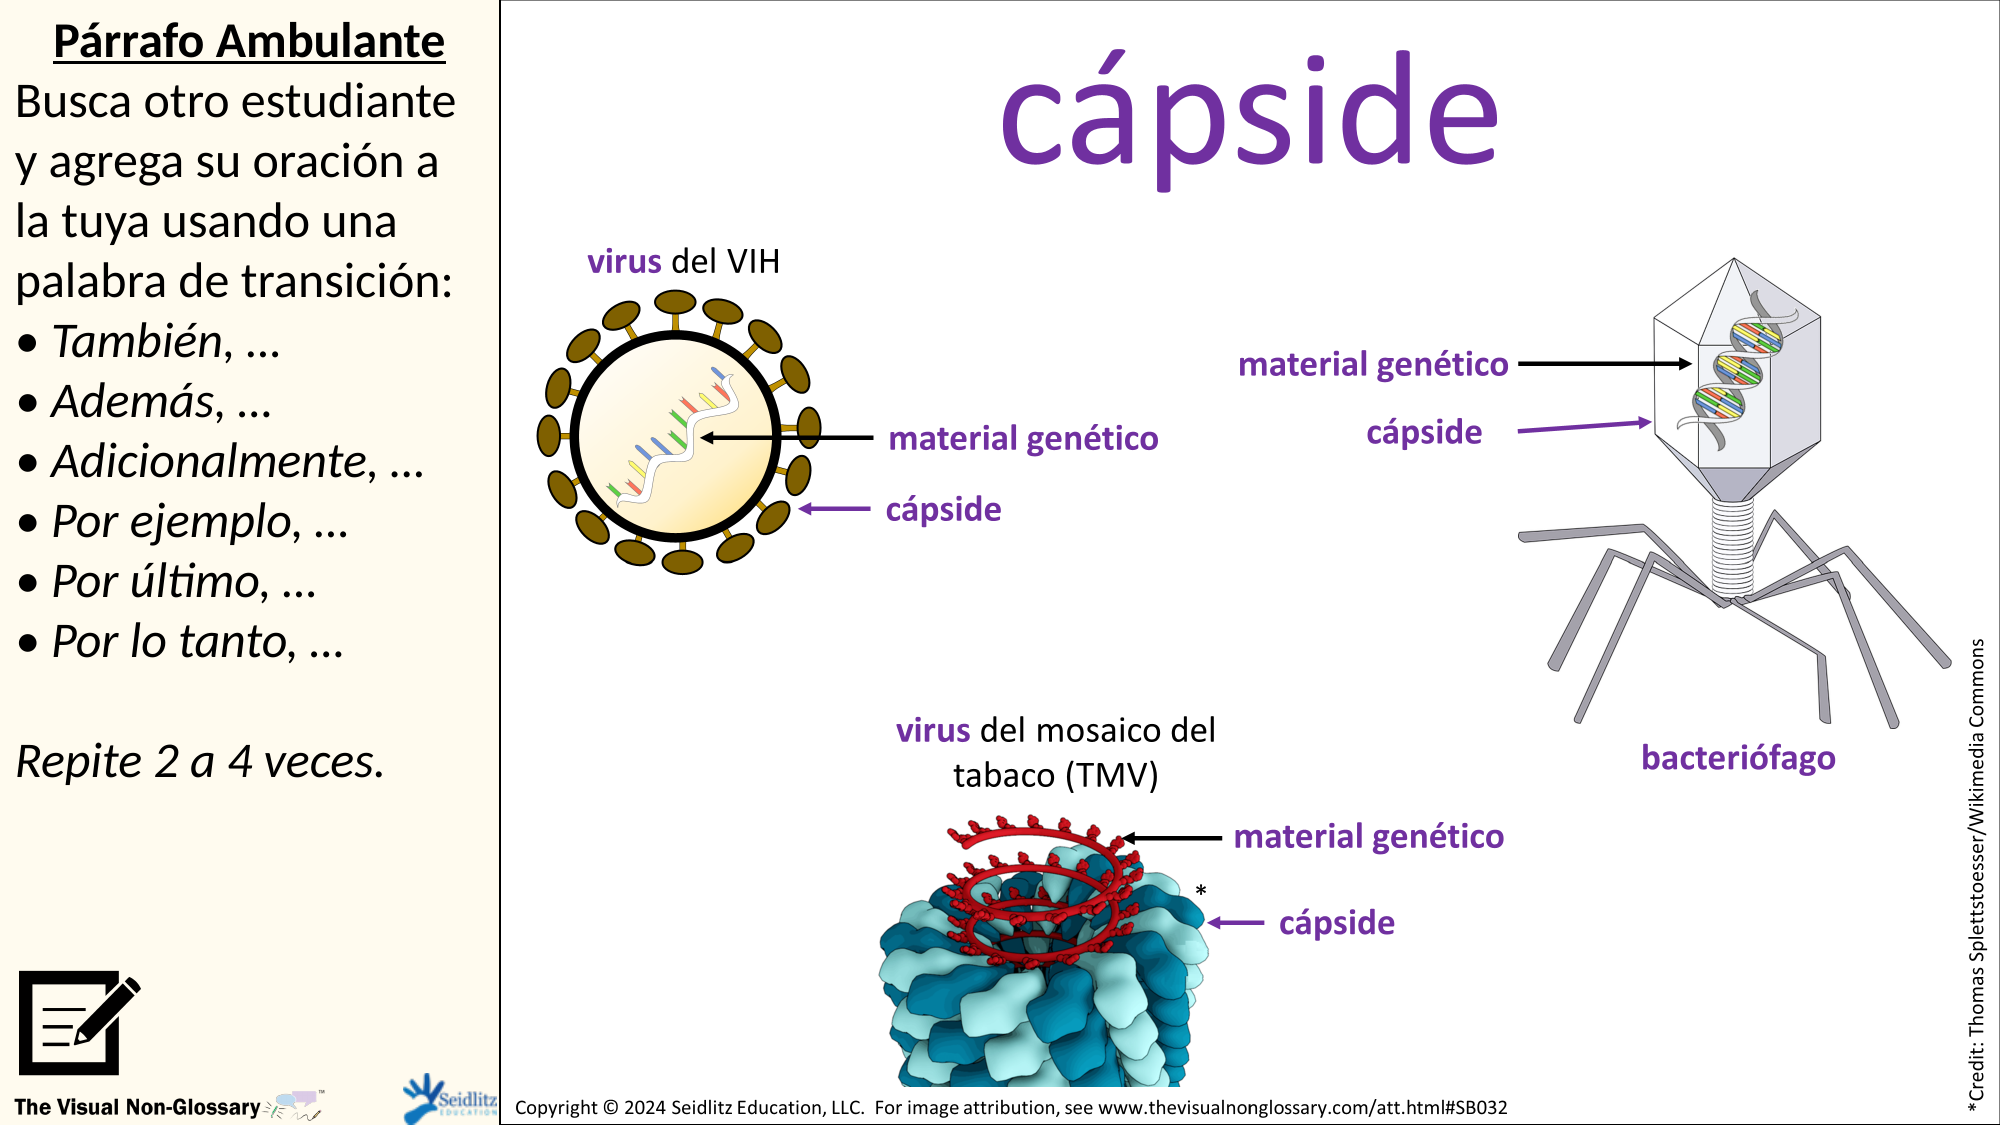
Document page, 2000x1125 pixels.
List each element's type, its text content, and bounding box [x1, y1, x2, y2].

text_box Párrafo Ambulante [38, 0, 461, 59]
picture [499, 0, 2000, 1125]
picture [0, 961, 328, 1125]
text_box Busca otro estudiante y agrega su oración a la tuya usando una palabra de transición:​ • También, … • Además, … • Adicionalmente, … • Por ejemplo, … • Por último, … • Por lo tanto, … Repite 2 a 4 veces. [0, 59, 494, 795]
picture [403, 1073, 497, 1125]
